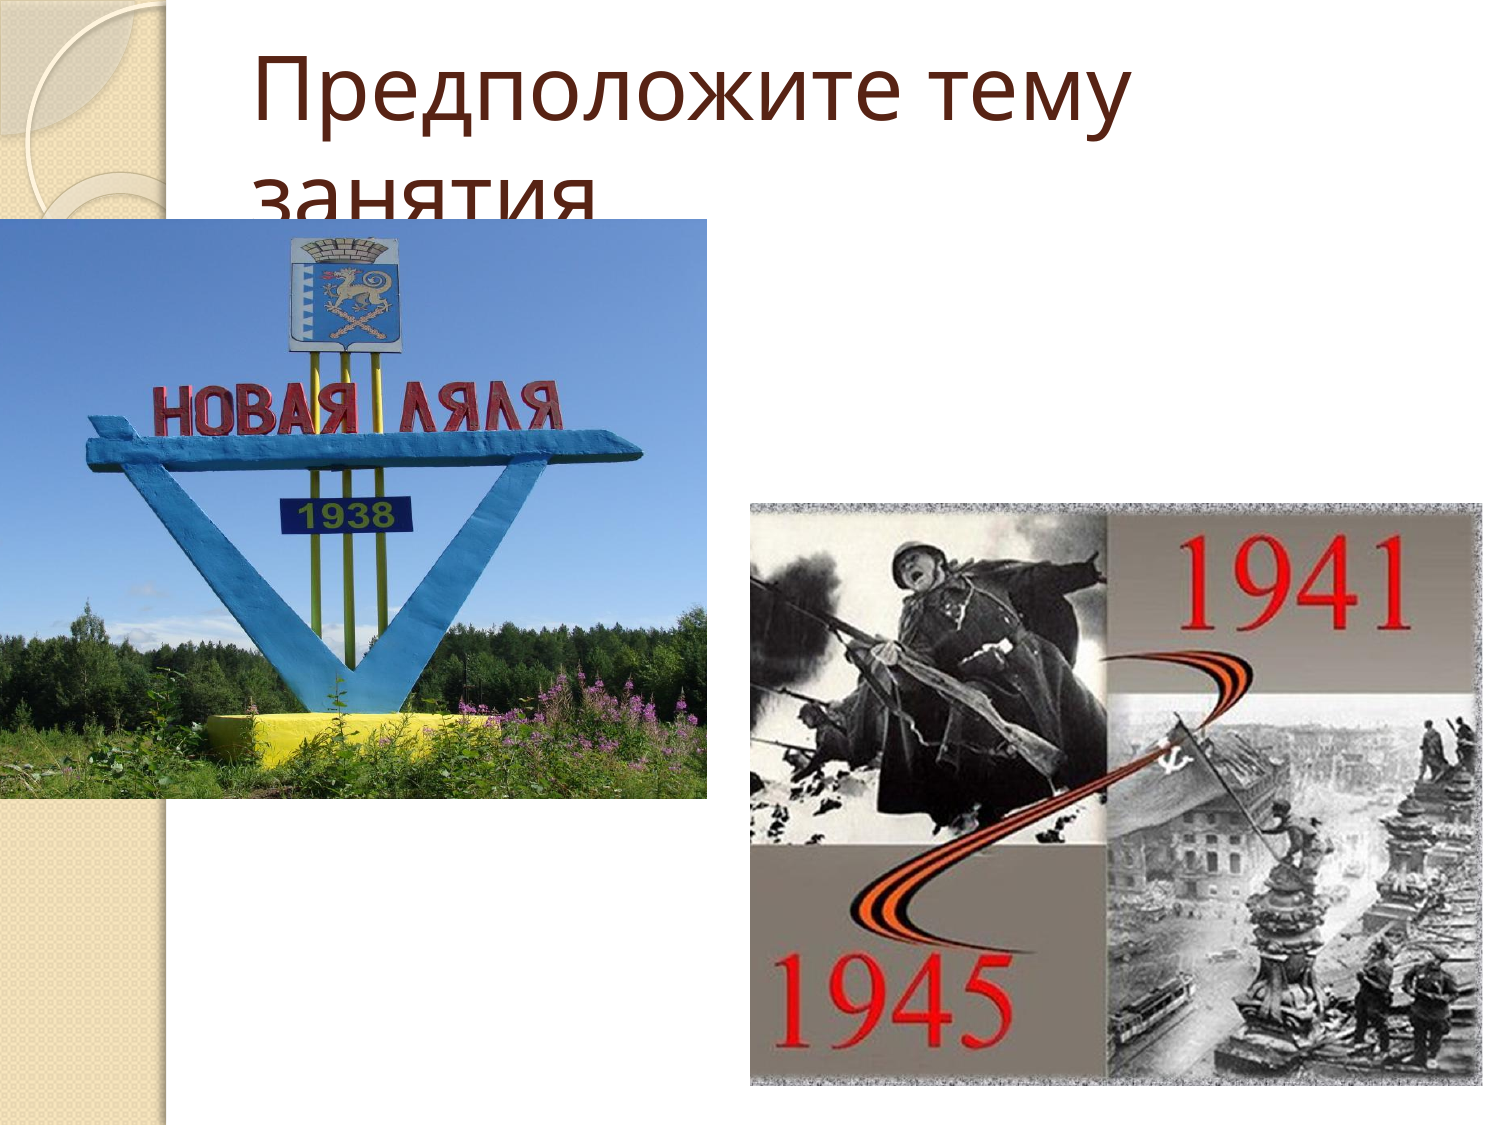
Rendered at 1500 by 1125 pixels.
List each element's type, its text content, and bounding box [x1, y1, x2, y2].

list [0, 219, 708, 799]
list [749, 503, 1483, 1086]
title Предположите тему занятия [235, 45, 1466, 233]
